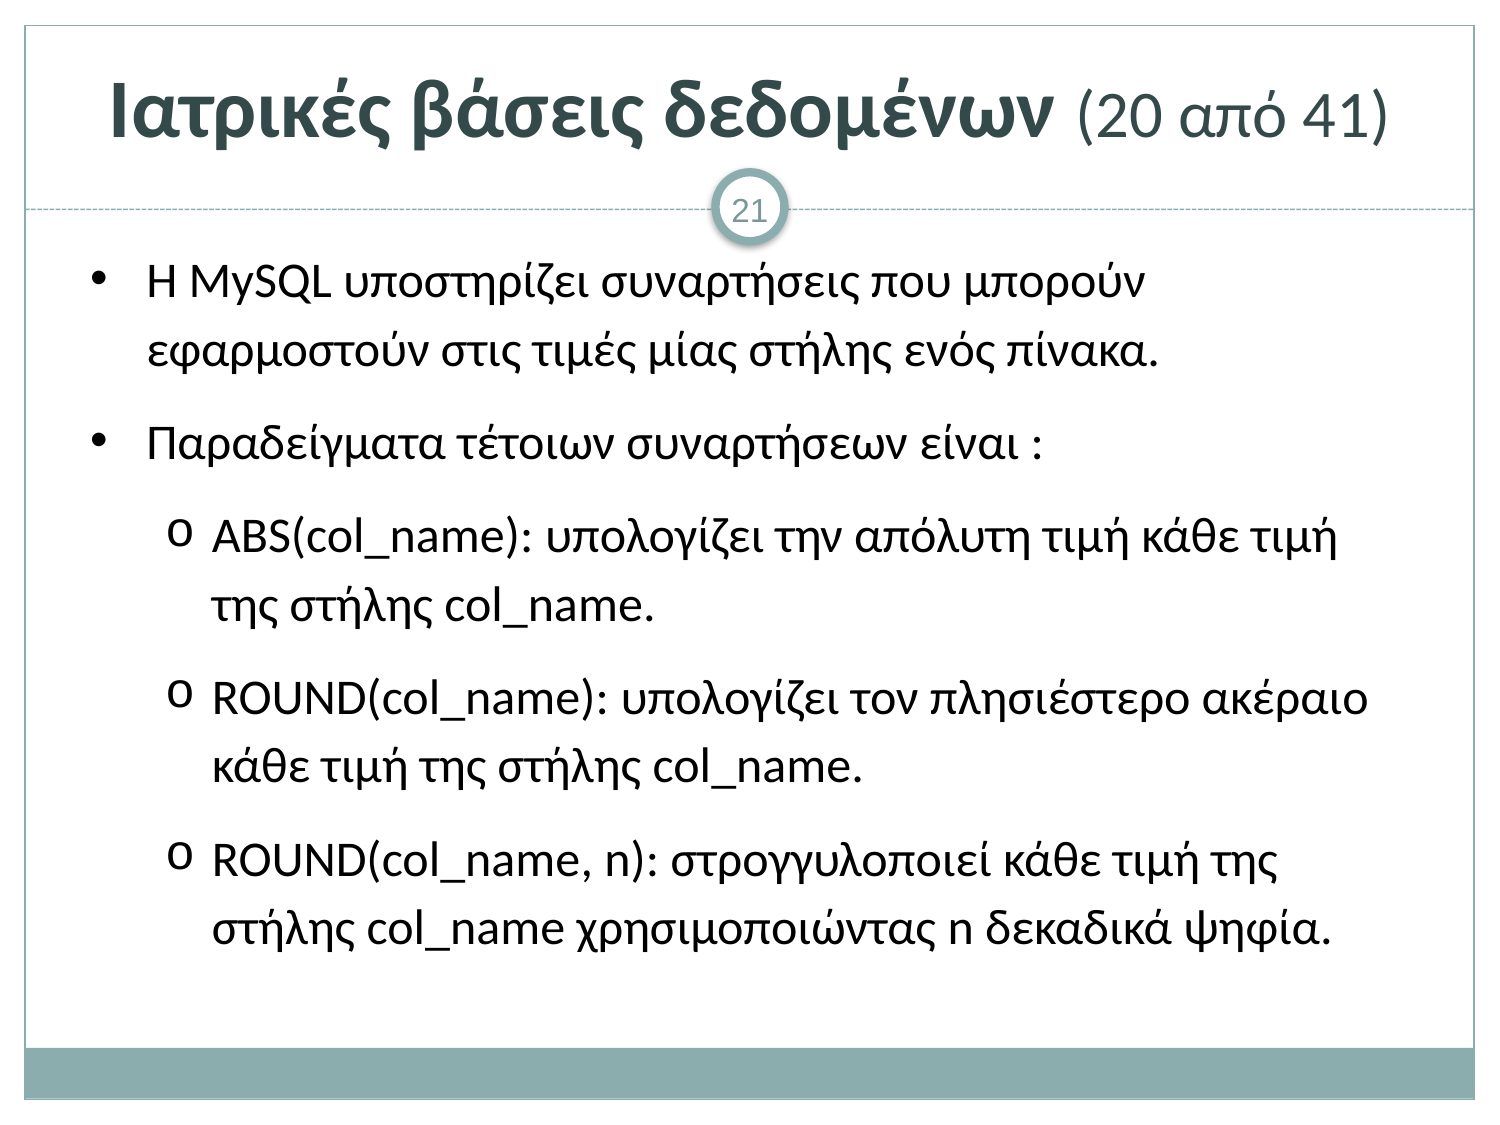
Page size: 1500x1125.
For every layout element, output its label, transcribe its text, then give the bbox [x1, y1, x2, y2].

title Ιατρικές βάσεις δεδομένων (20 από 41) [75, 29, 1425, 179]
list Η MySQL υποστηρίζει συναρτήσεις που μπορούν εφαρμοστούν στις τιμές μίας στήλης ενός πίνακα. Παραδείγματα τέτοιων συναρτήσεων είναι : ABS(col_name): υπολογίζει την απόλυτη τιμή κάθε τιμή της στήλης col_name. ROUND(col_name): υπολογίζει τον πλησιέστερο ακέραιο κάθε τιμή της στήλης col_name. ROUND(col_name, n): στρογγυλοποιεί κάθε τιμή της στήλης col_name χρησιμοποιώντας n δεκαδικά ψηφία. [75, 231, 1425, 1035]
